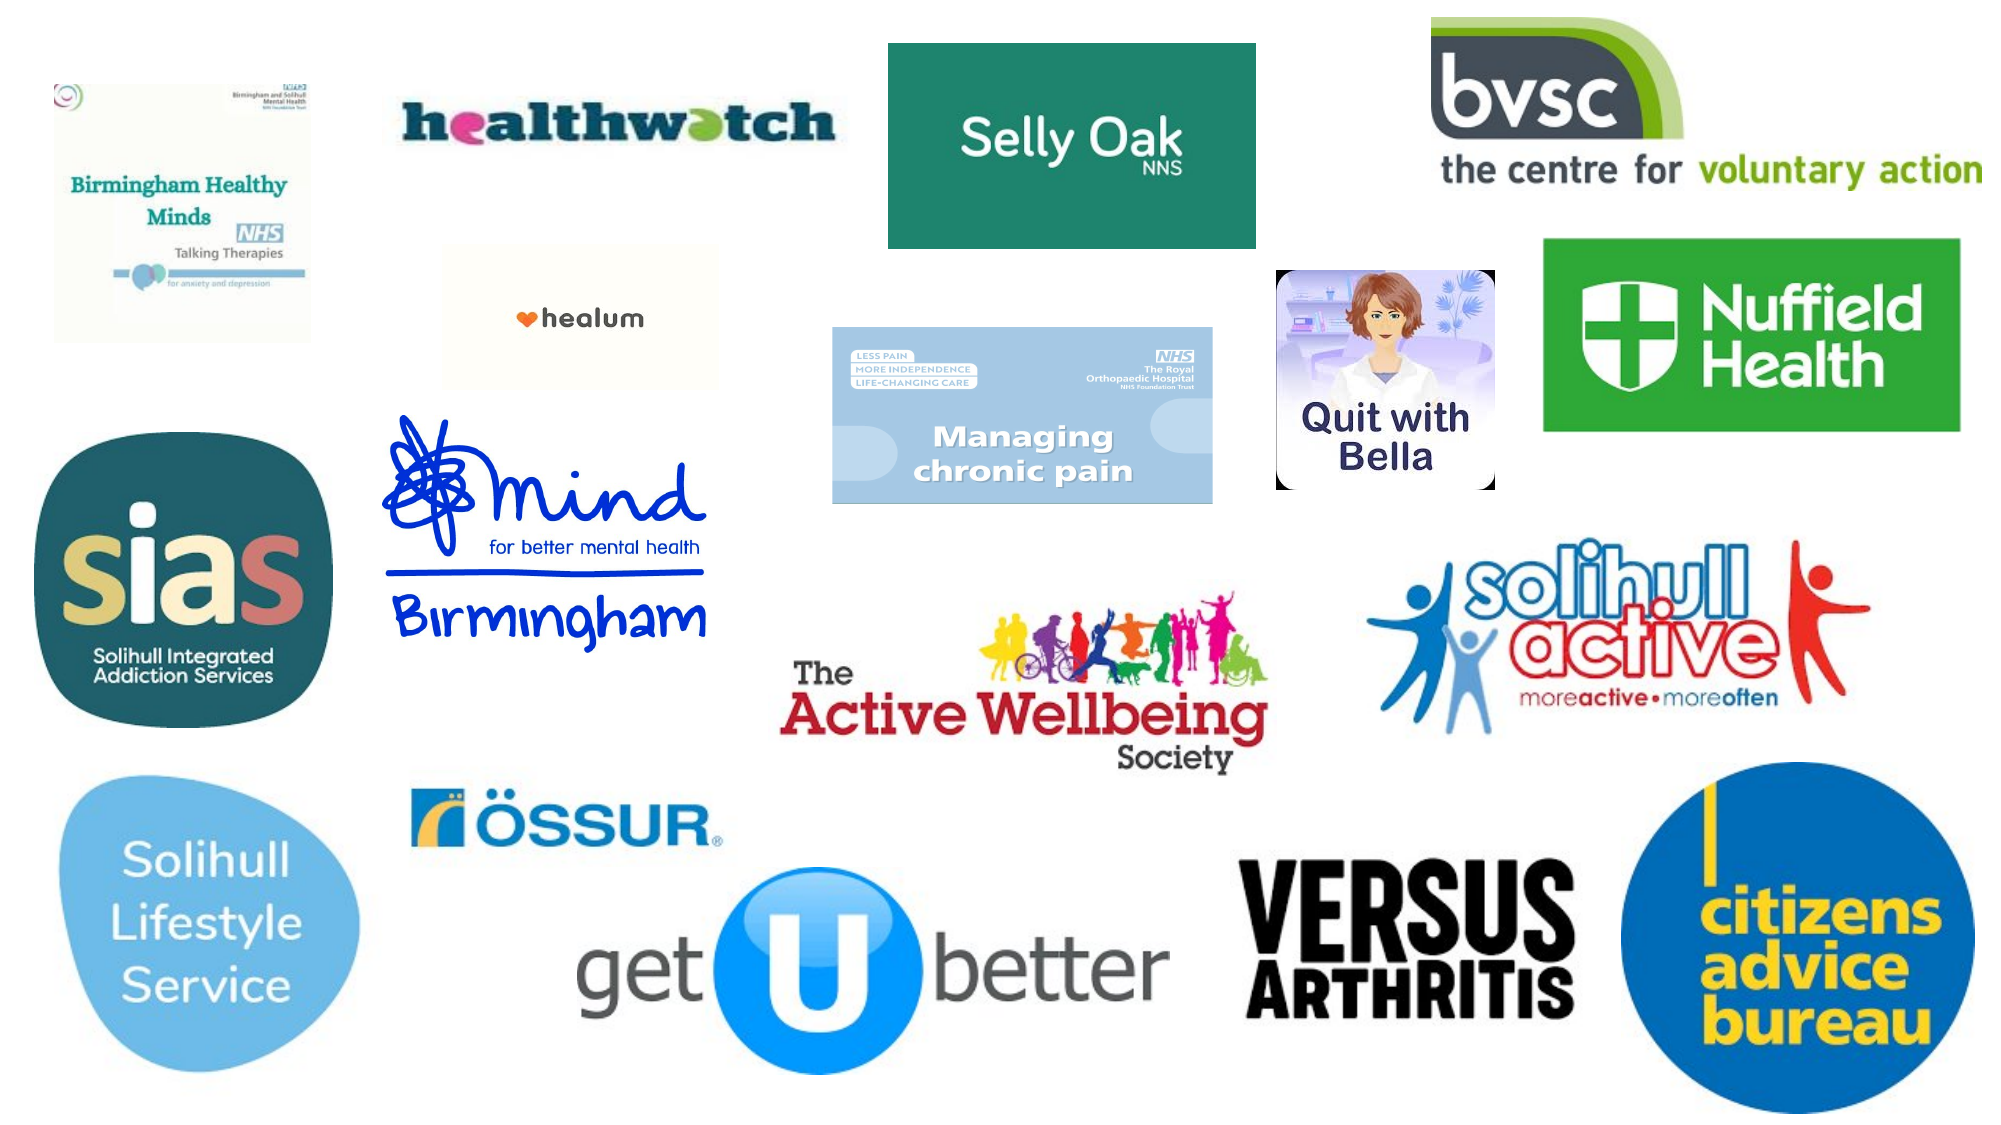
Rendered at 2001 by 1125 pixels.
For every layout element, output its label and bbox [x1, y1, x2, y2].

picture [34, 432, 333, 728]
picture [30, 728, 1170, 1097]
picture [54, 84, 311, 343]
picture [832, 327, 1213, 504]
picture [1356, 511, 1887, 745]
picture [888, 43, 1256, 249]
picture [382, 67, 850, 191]
picture [1276, 270, 1495, 490]
picture [768, 579, 1584, 1116]
picture [442, 244, 719, 390]
picture [382, 415, 707, 667]
list [1621, 762, 1975, 1114]
picture [1542, 237, 1962, 433]
picture [1431, 17, 1982, 191]
